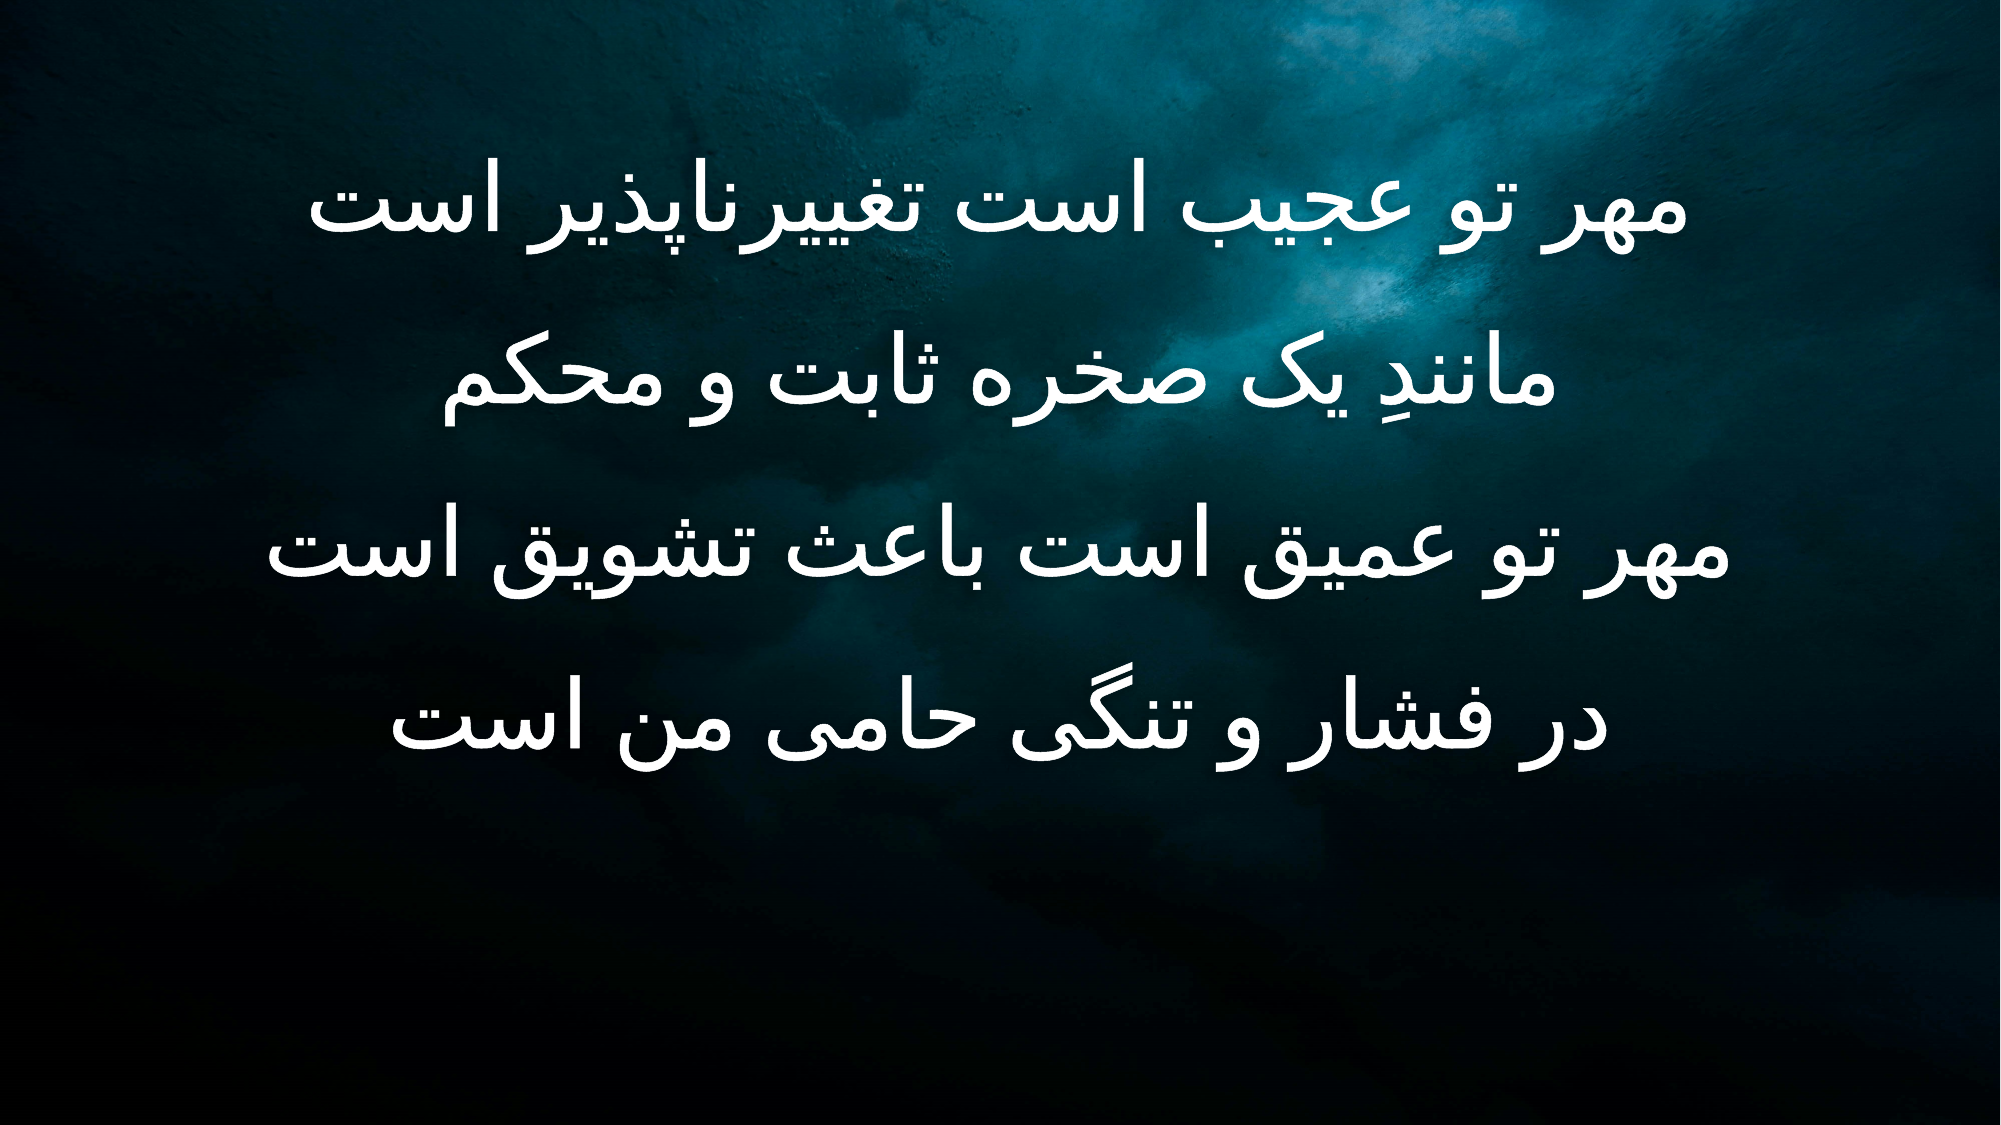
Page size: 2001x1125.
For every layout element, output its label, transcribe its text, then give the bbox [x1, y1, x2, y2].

text_box مهر تو عجیب است تغییرناپذیر است مانندِ یک صخره ثابت و محکم مهر تو عمیق است باعث تشویق است در فشار و تنگی حامی من است [0, 0, 2000, 1120]
picture [0, 0, 2001, 1125]
